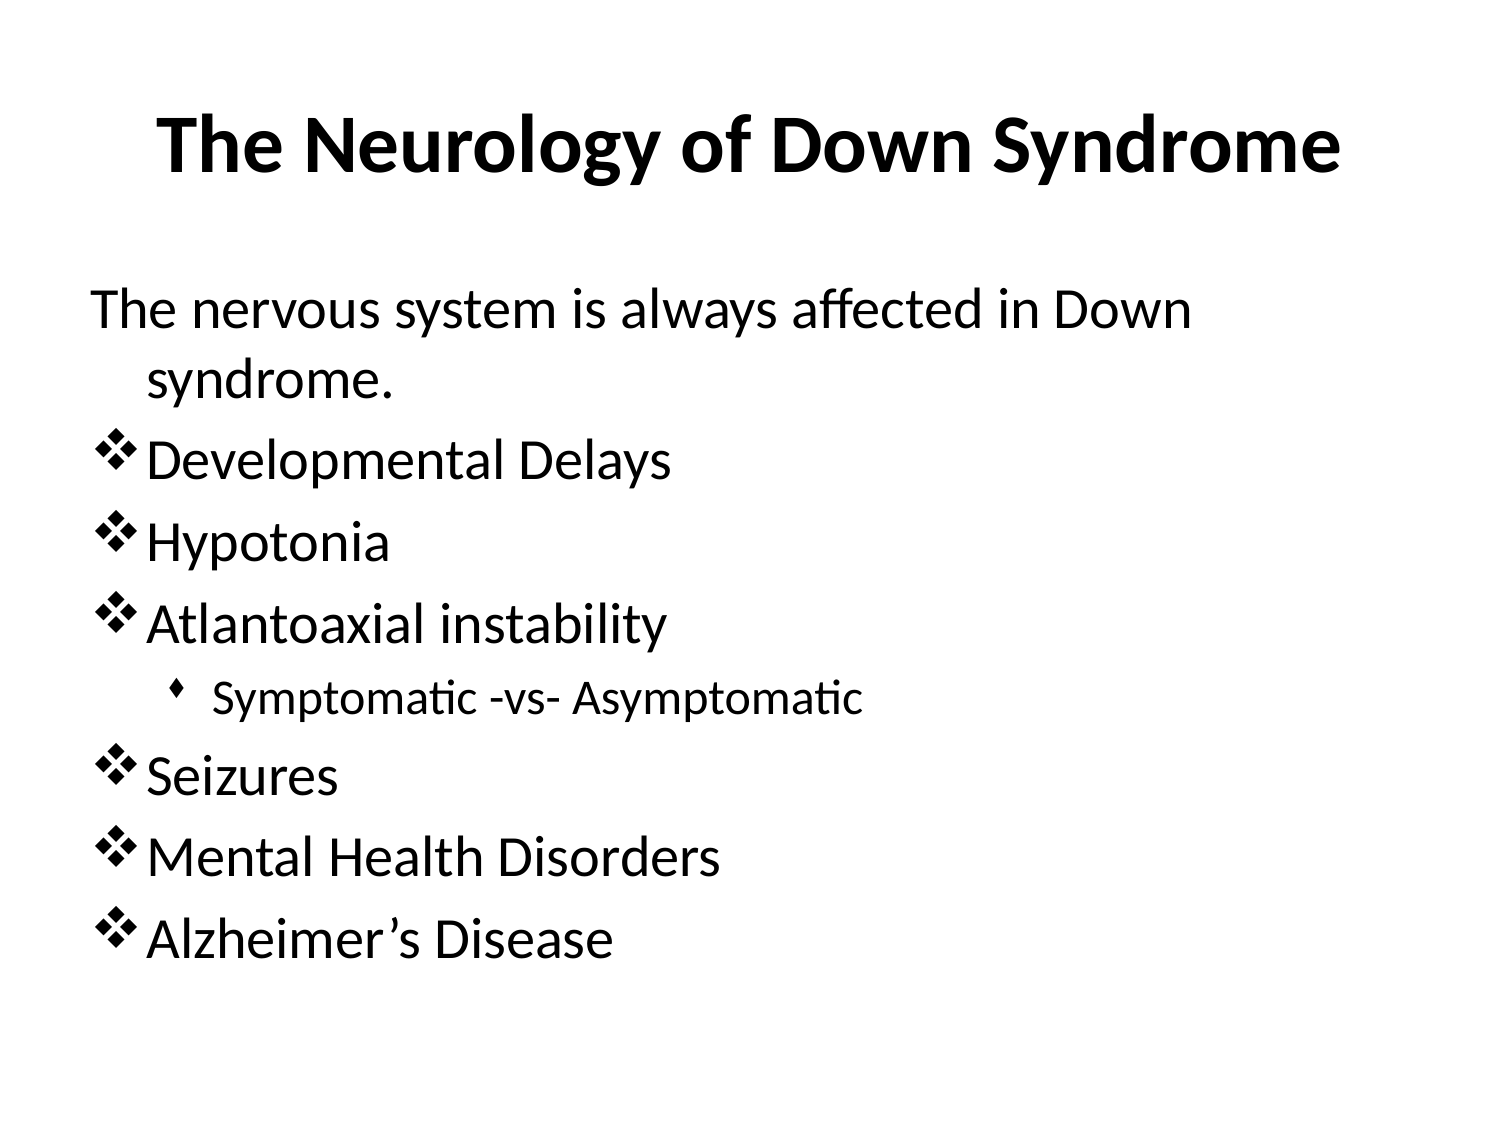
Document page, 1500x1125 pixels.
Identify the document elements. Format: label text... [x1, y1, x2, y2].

list The nervous system is always affected in Down syndrome. Developmental Delays Hypotonia Atlantoaxial instability Symptomatic -vs- Asymptomatic Seizures Mental Health Disorders Alzheimer’s Disease [75, 262, 1425, 1005]
title The Neurology of Down Syndrome [75, 45, 1425, 233]
